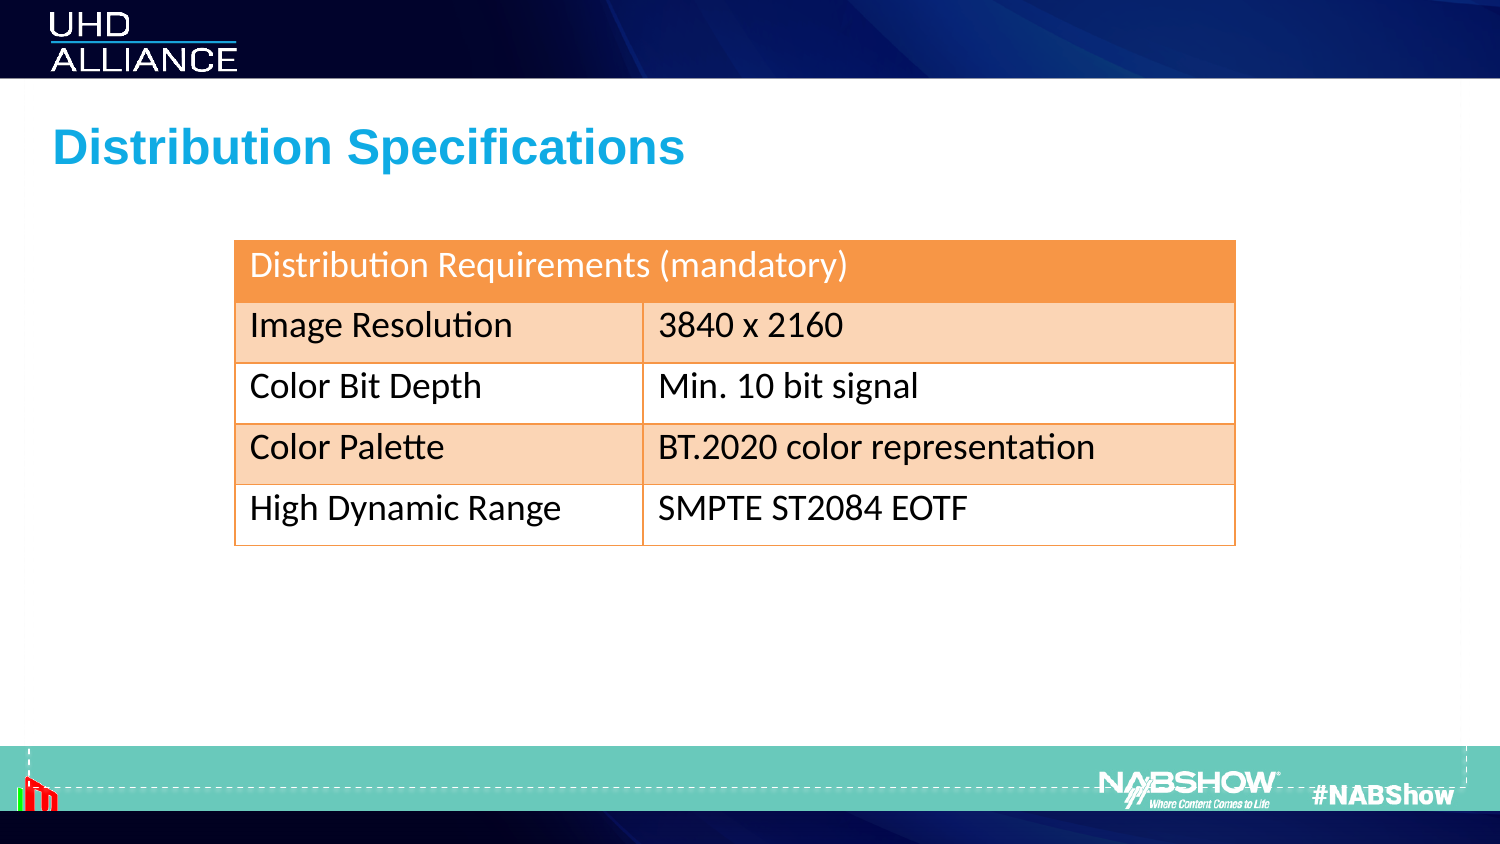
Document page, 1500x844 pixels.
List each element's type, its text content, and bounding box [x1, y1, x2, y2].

table_header Distribution Requirements (mandatory) [236, 242, 1234, 301]
table_cell Color Palette [236, 425, 642, 484]
table_cell BT.2020 color representation [644, 425, 1234, 484]
table_cell Color Bit Depth [236, 364, 642, 423]
table_cell 3840 x 2160 [644, 303, 1234, 362]
text_box Distribution Specifications [37, 95, 775, 182]
table_cell Min. 10 bit signal [644, 364, 1234, 423]
table_cell SMPTE ST2084 EOTF [644, 485, 1234, 545]
table_cell High Dynamic Range [236, 485, 642, 545]
picture [0, 0, 1500, 844]
table_cell Image Resolution [236, 303, 642, 362]
